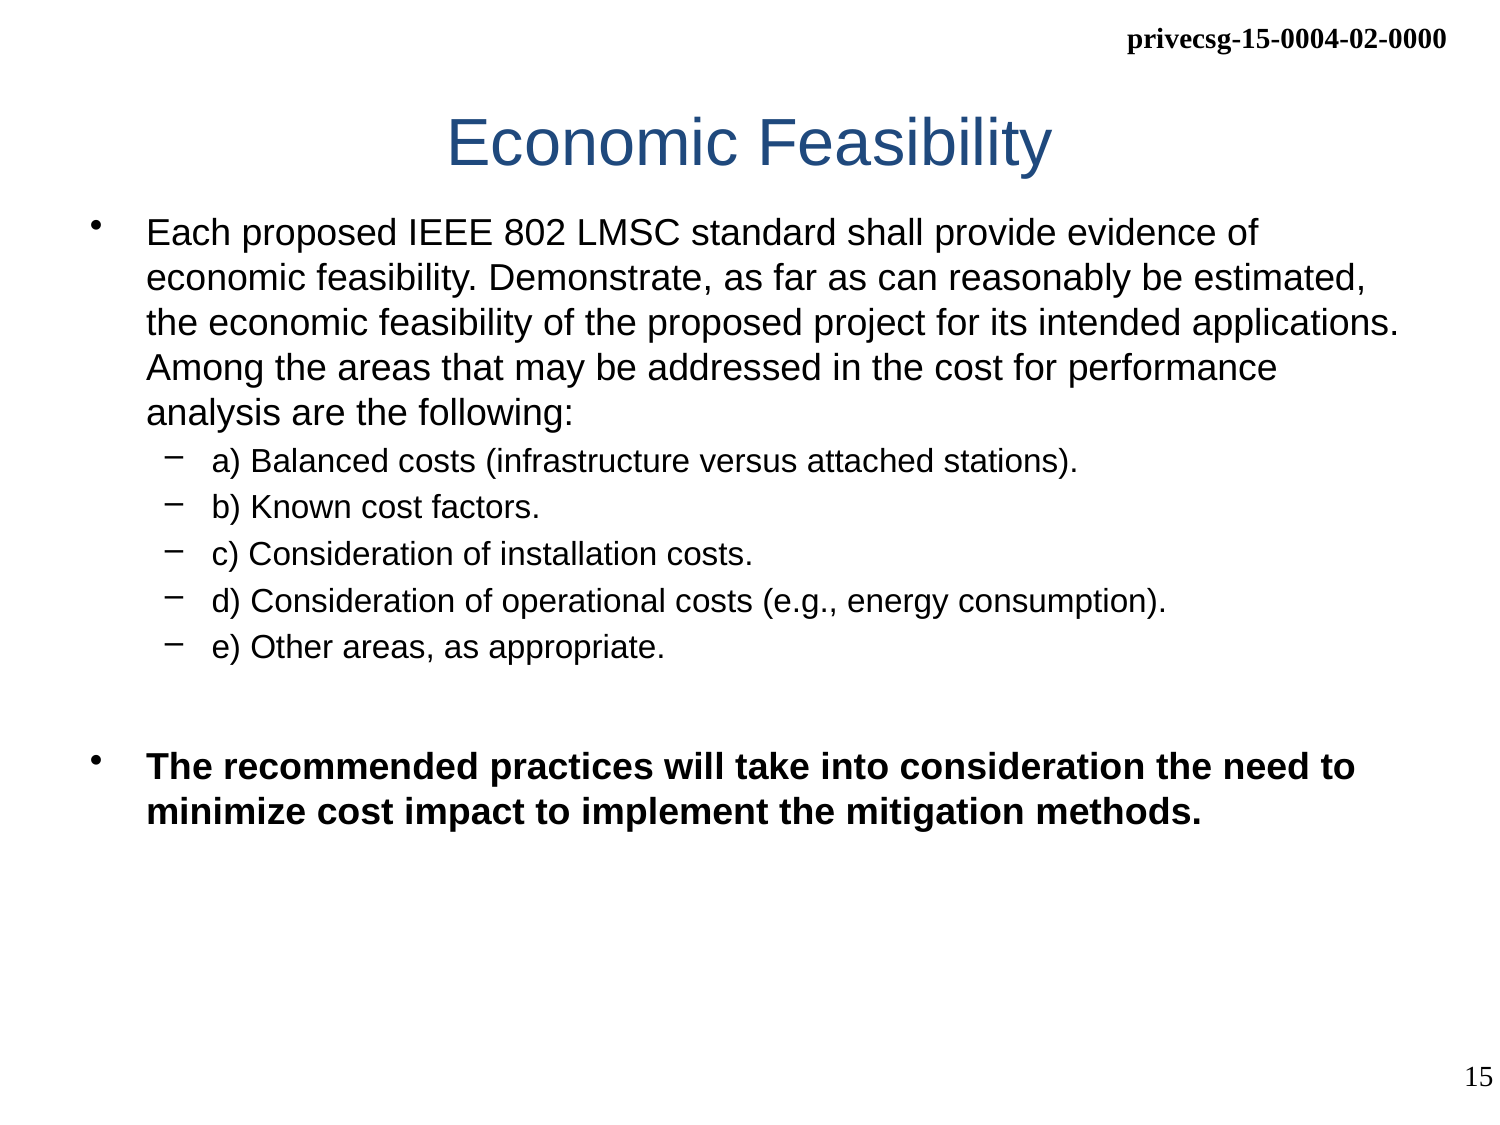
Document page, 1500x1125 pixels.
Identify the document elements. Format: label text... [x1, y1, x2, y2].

list Each proposed IEEE 802 LMSC standard shall provide evidence of economic feasibility. Demonstrate, as far as can reasonably be estimated, the economic feasibility of the proposed project for its intended applications. Among the areas that may be addressed in the cost for performance analysis are the following: a) Balanced costs (infrastructure versus attached stations). b) Known cost factors. c) Consideration of installation costs. d) Consideration of operational costs (e.g., energy consumption). e) Other areas, as appropriate. The recommended practices will take into consideration the need to minimize cost impact to implement the mitigation methods. [75, 200, 1425, 943]
title Economic Feasibility [75, 45, 1425, 200]
